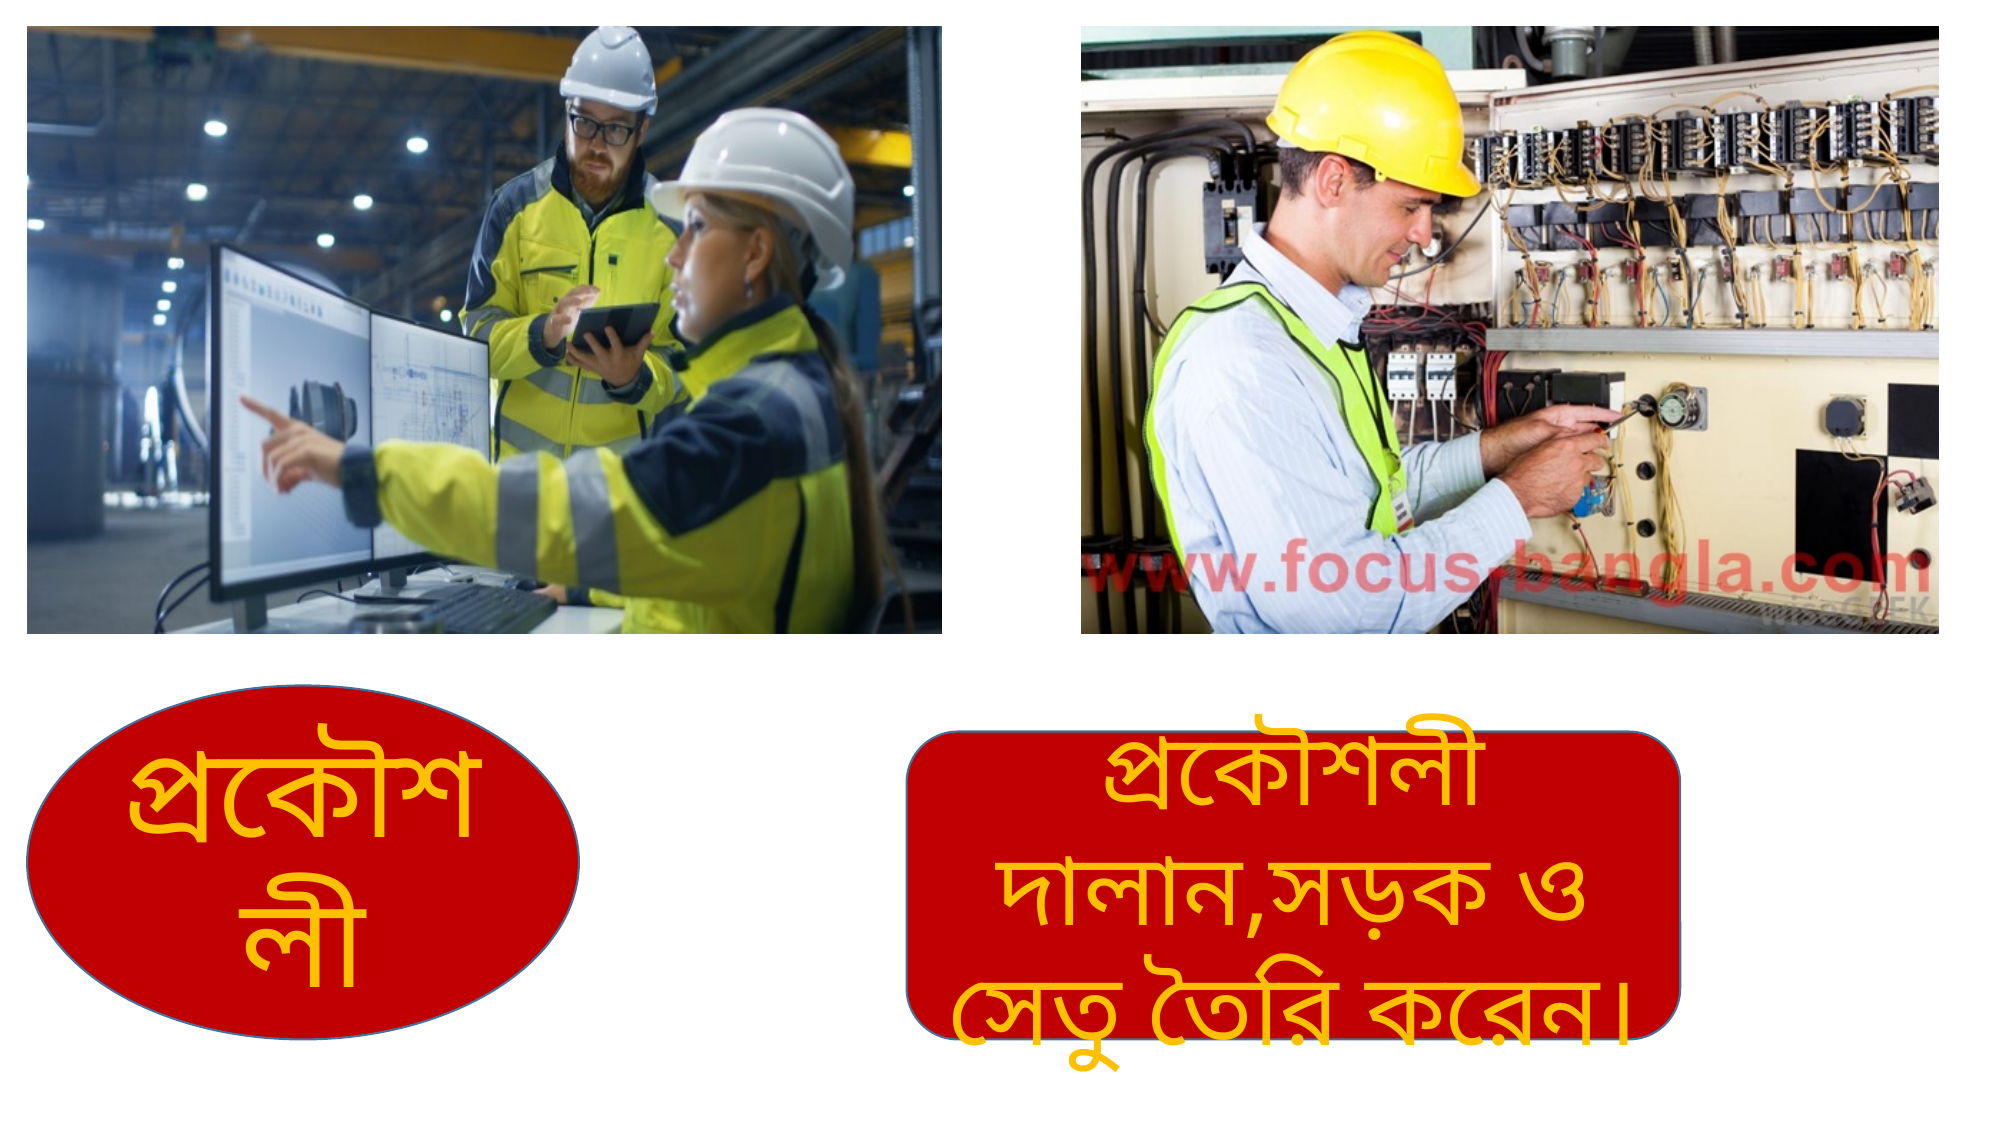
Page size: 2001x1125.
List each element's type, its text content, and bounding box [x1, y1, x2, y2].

text_box প্রকৌশলী দালান,সড়ক ও সেতু তৈরি করেন। [905, 730, 1682, 1041]
picture [27, 26, 942, 634]
text_box প্রকৌশলী [26, 684, 580, 1041]
picture [1081, 26, 1939, 634]
